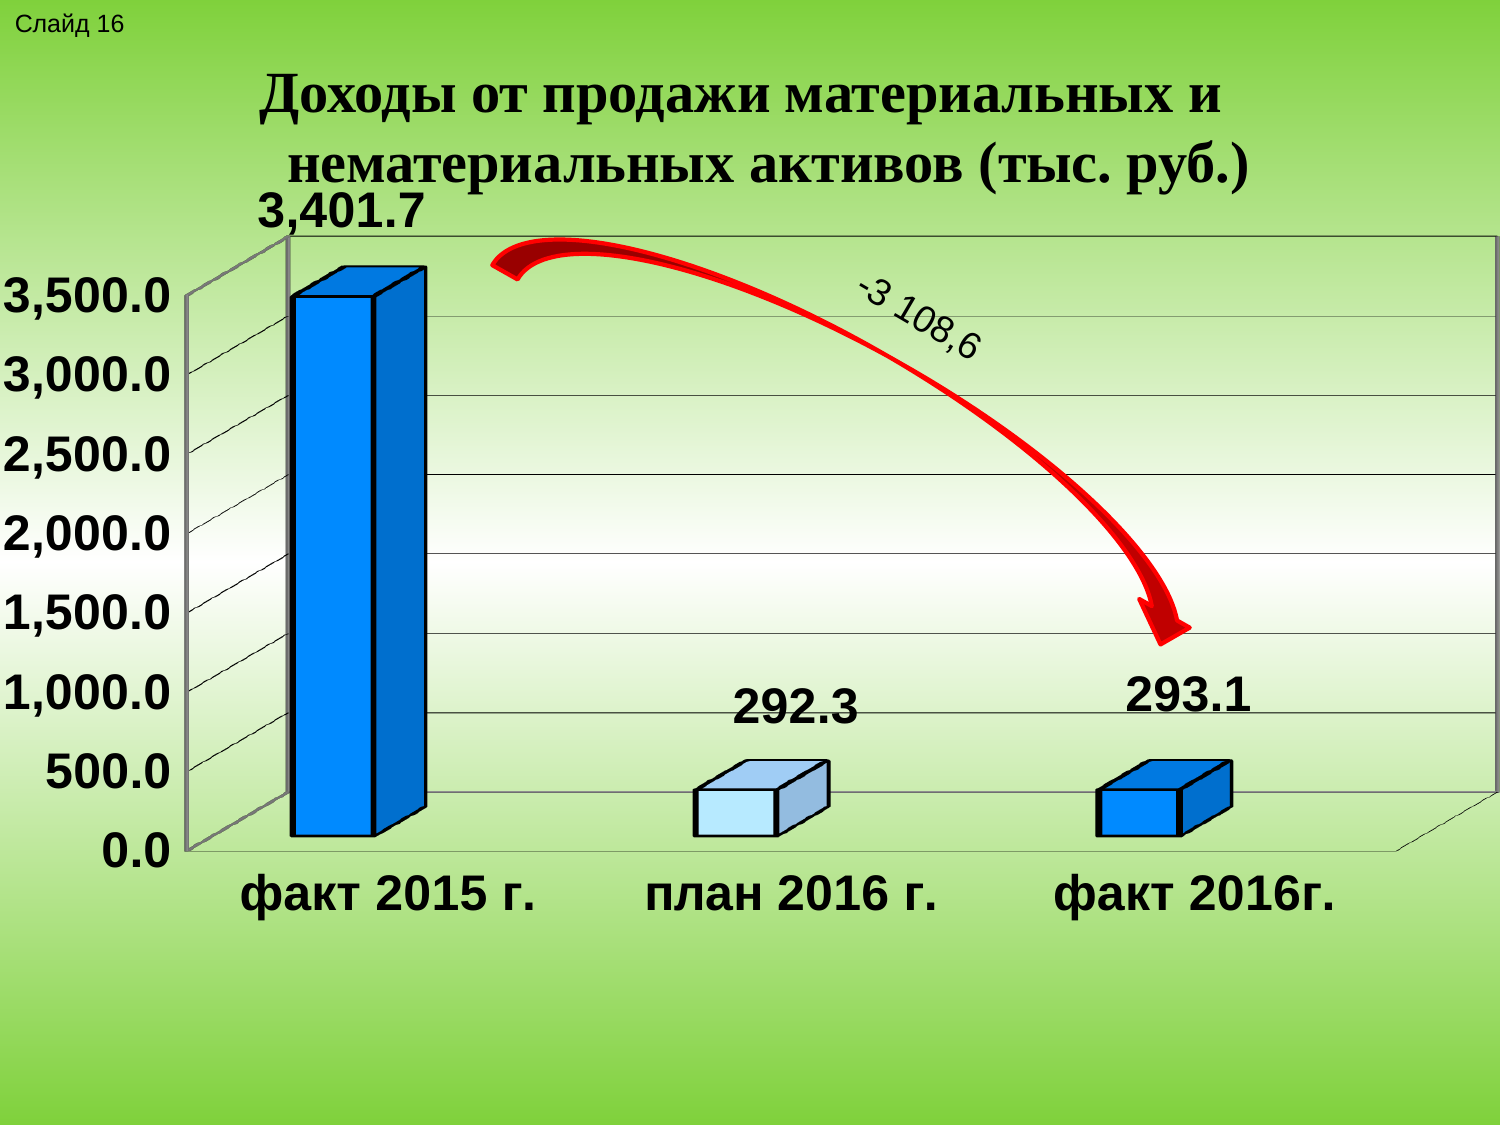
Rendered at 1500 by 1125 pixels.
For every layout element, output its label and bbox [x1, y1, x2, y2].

chart [0, 0, 1500, 1114]
